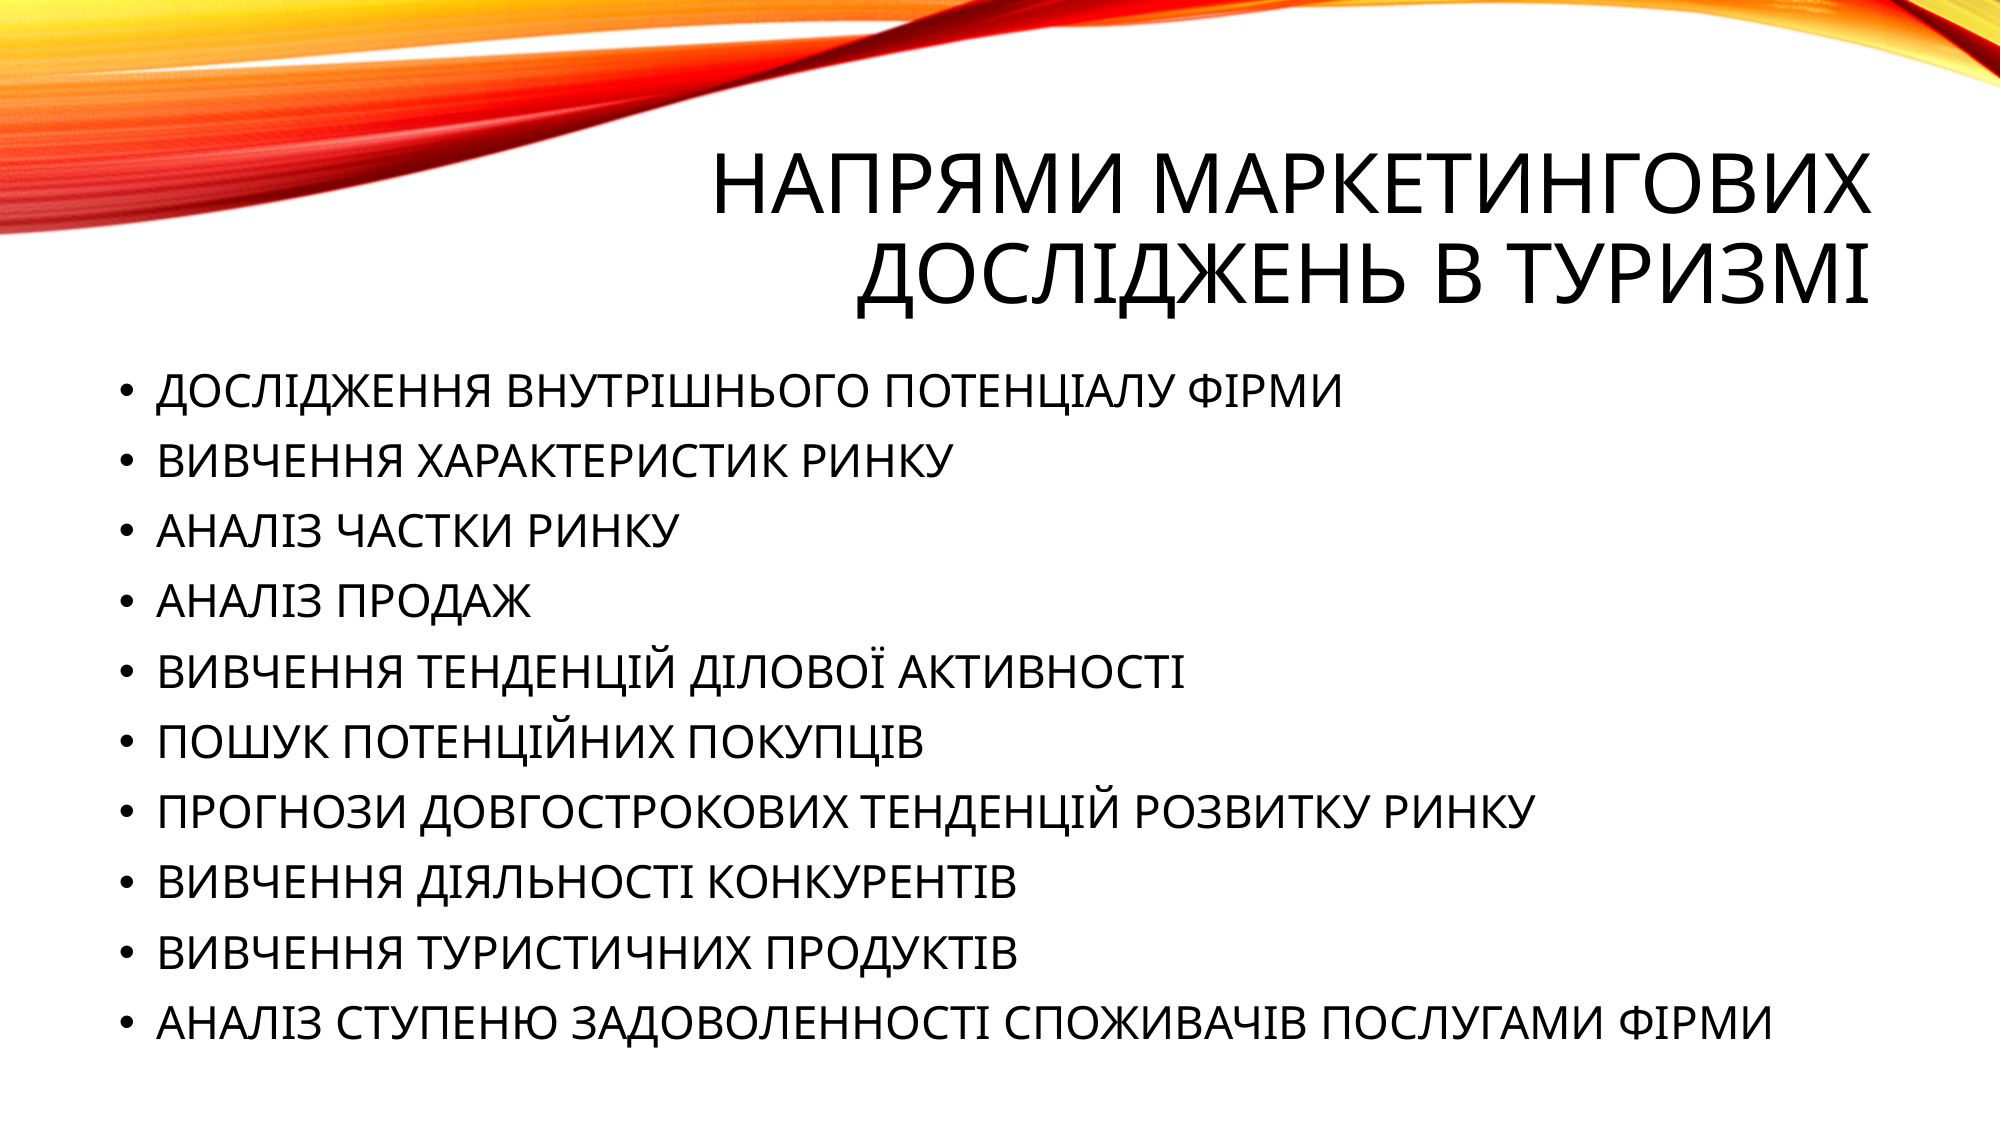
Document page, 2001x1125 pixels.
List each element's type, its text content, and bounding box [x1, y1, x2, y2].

picture [0, 0, 2000, 237]
list ДОСЛІДЖЕННЯ ВНУТРІШНЬОГО ПОТЕНЦІАЛУ ФІРМИ ВИВЧЕННЯ ХАРАКТЕРИСТИК РИНКУ АНАЛІЗ ЧАСТКИ РИНКУ АНАЛІЗ ПРОДАЖ ВИВЧЕННЯ ТЕНДЕНЦІЙ ДІЛОВОЇ АКТИВНОСТІ ПОШУК ПОТЕНЦІЙНИХ ПОКУПЦІВ ПРОГНОЗИ ДОВГОСТРОКОВИХ ТЕНДЕНЦІЙ РОЗВИТКУ РИНКУ ВИВЧЕННЯ ДІЯЛЬНОСТІ КОНКУРЕНТІВ ВИВЧЕННЯ ТУРИСТИЧНИХ ПРОДУКТІВ АНАЛІЗ СТУПЕНЮ ЗАДОВОЛЕННОСТІ СПОЖИВАЧІВ ПОСЛУГАМИ ФІРМИ [103, 360, 1888, 1125]
title НАПРЯМИ МАРКЕТИНГОВИХ ДОСЛІДЖЕНЬ В ТУРИЗМІ [474, 125, 1888, 338]
